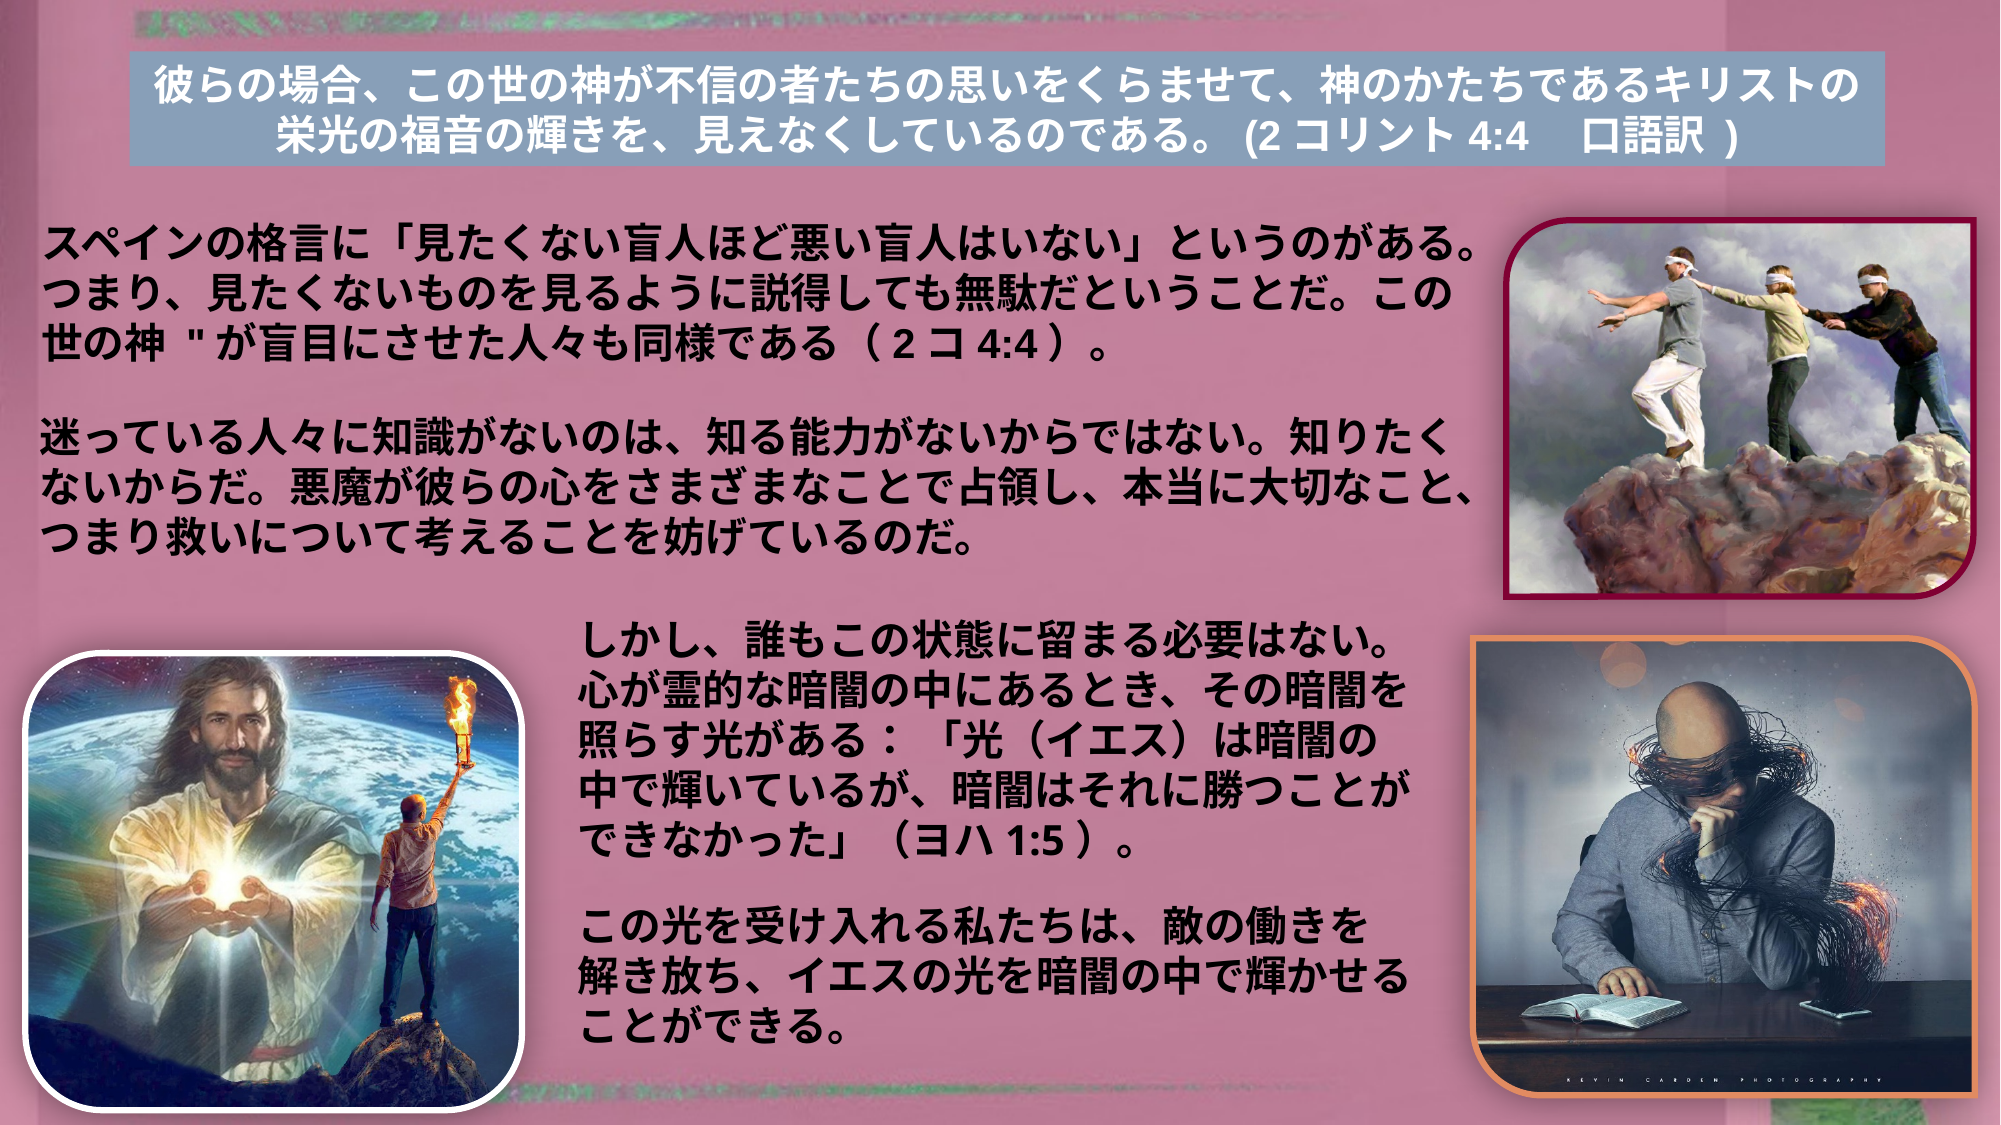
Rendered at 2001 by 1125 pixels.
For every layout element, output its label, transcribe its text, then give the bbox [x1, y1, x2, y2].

text_box 彼らの場合、この世の神が不信の者たちの思いをくらませて、神のかたちであるキリストの栄光の福音の輝きを、見えなくしているのである。(2コリント4:4 口語訳 ) [129, 50, 1886, 167]
text_box 迷っている人々に知識がないのは、知る能力がないからではない。知りたくないからだ。悪魔が彼らの心をさまざまなことで占領し、本当に大切なこと、つまり救いについて考えることを妨げているのだ。 [25, 403, 1493, 569]
text_box スペインの格言に「見たくない盲人ほど悪い盲人はいない」というのがある。つまり、見たくないものを見るように説得しても無駄だということだ。この世の神 "が盲目にさせた人々も同様である（2コ4:4）。 [26, 209, 1493, 374]
picture [0, 0, 2001, 1125]
text_box この光を受け入れる私たちは、敵の働きを 解き放ち、イエスの光を暗闇の中で輝かせることができる。 [562, 892, 1437, 1058]
text_box しかし、誰もこの状態に留まる必要はない。心が霊的な暗闇の中にあるとき、その暗闇を照らす光がある： 「光（イエス）は暗闇の 中で輝いているが、暗闇はそれに勝つことができなかった」（ヨハ1:5）。 [562, 606, 1452, 872]
